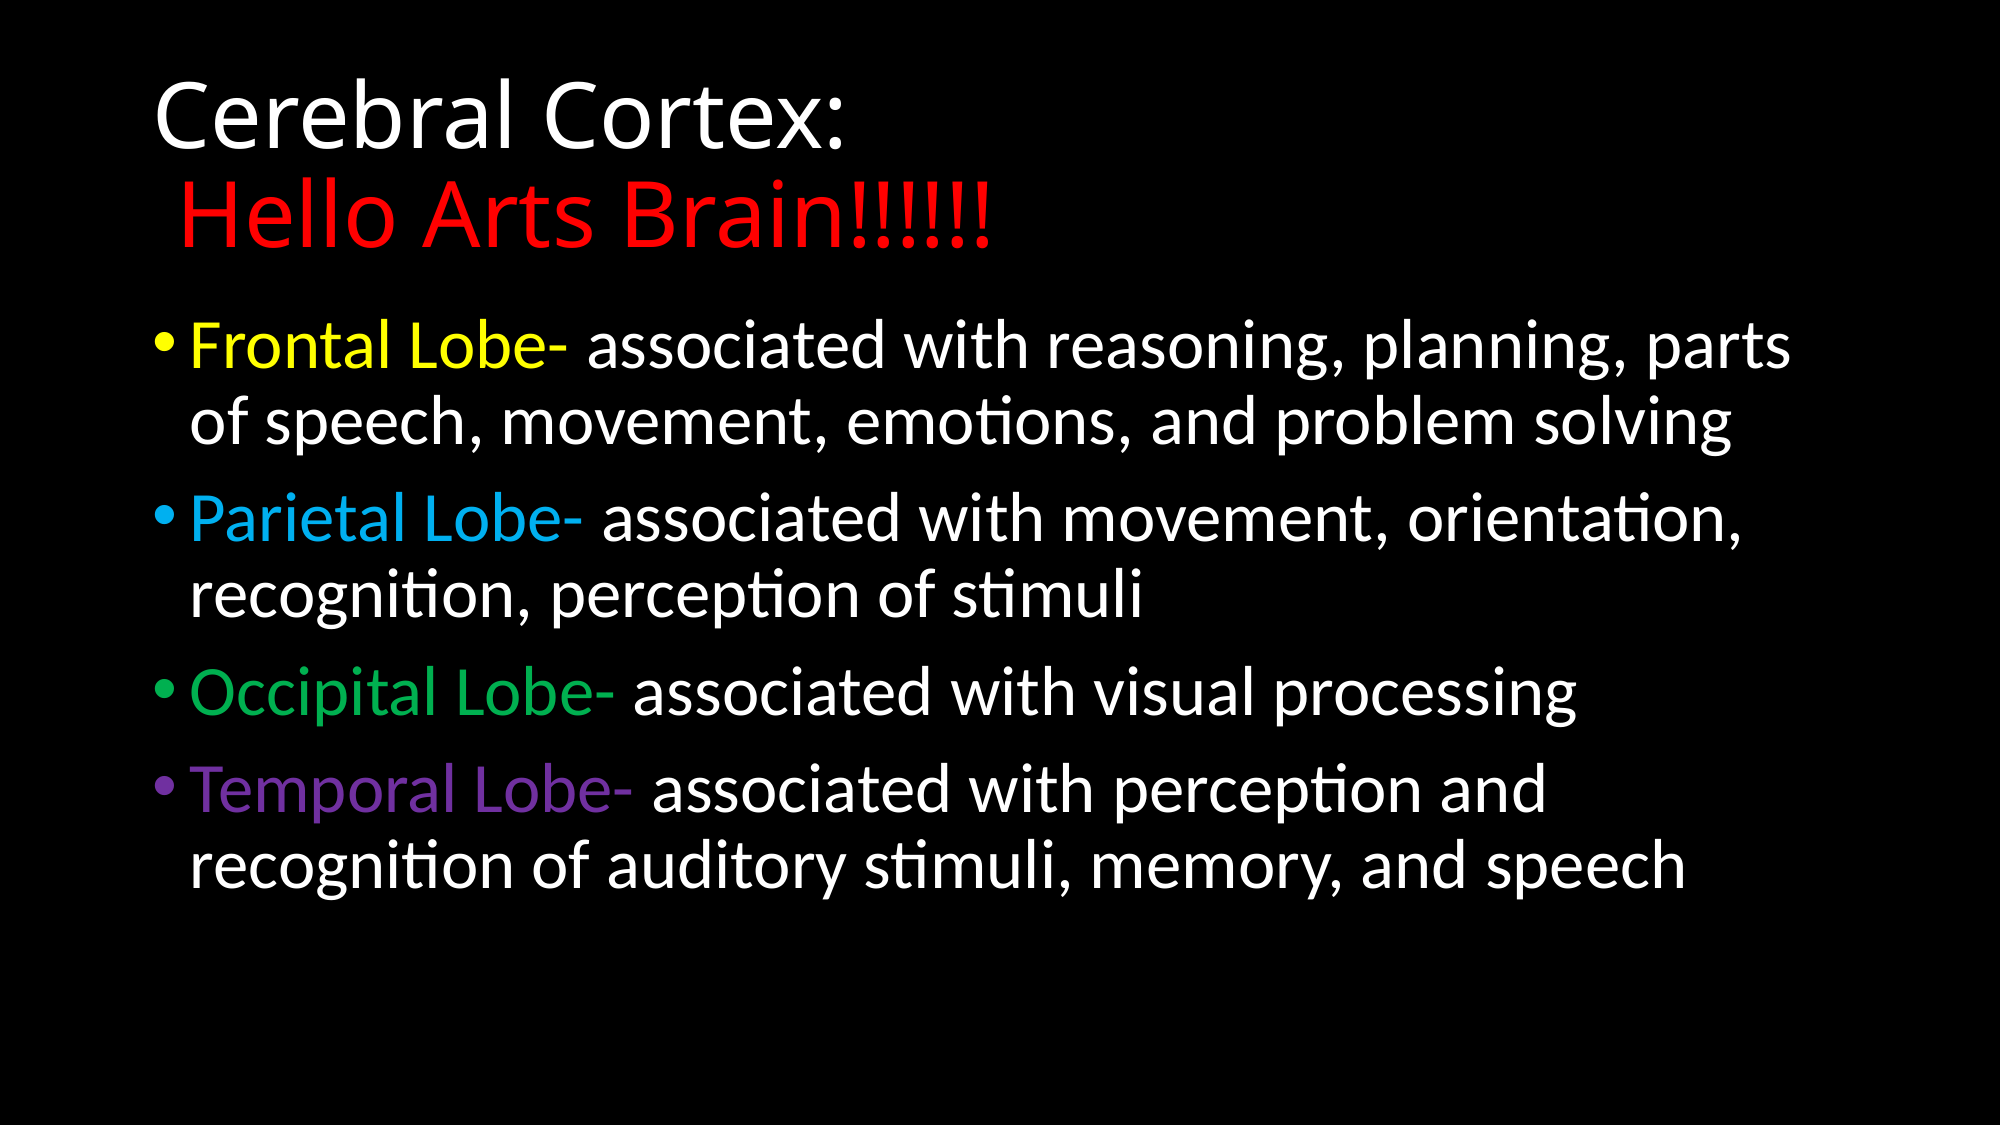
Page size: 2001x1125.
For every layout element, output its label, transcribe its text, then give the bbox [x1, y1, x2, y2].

title Cerebral Cortex: Hello Arts Brain!!!!!! [137, 59, 1863, 278]
list Frontal Lobe- associated with reasoning, planning, parts of speech, movement, emotions, and problem solving Parietal Lobe- associated with movement, orientation, recognition, perception of stimuli Occipital Lobe- associated with visual processing Temporal Lobe- associated with perception and recognition of auditory stimuli, memory, and speech [137, 299, 1863, 1014]
